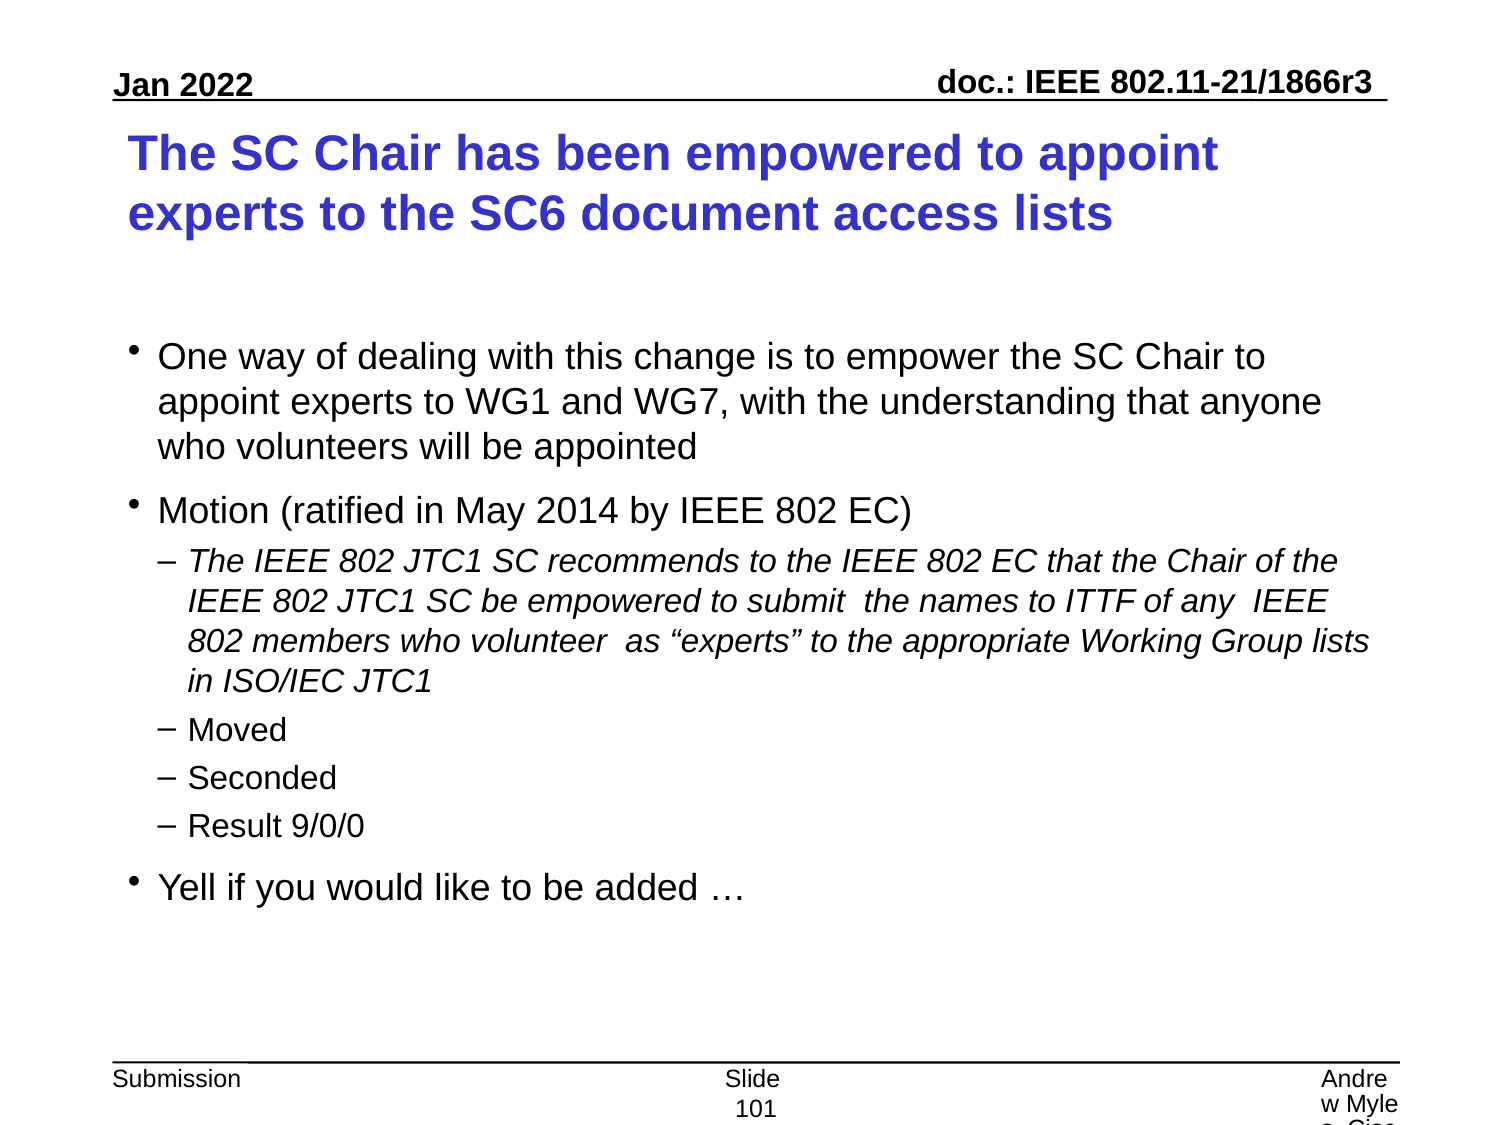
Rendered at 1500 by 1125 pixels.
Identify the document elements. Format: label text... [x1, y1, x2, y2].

title The SC Chair has been empowered to appoint experts to the SC6 document access lists [112, 112, 1388, 288]
list One way of dealing with this change is to empower the SC Chair to appoint experts to WG1 and WG7, with the understanding that anyone who volunteers will be appointed Motion (ratified in May 2014 by IEEE 802 EC) The IEEE 802 JTC1 SC recommends to the IEEE 802 EC that the Chair of the IEEE 802 JTC1 SC be empowered to submit the names to ITTF of any IEEE 802 members who volunteer as “experts” to the appropriate Working Group lists in ISO/IEC JTC1 Moved Seconded Result 9/0/0 Yell if you would like to be added … [112, 324, 1388, 1000]
slide_number Slide 101 [709, 1061, 803, 1093]
footer Andrew Myles, Cisco [1320, 1061, 1402, 1093]
